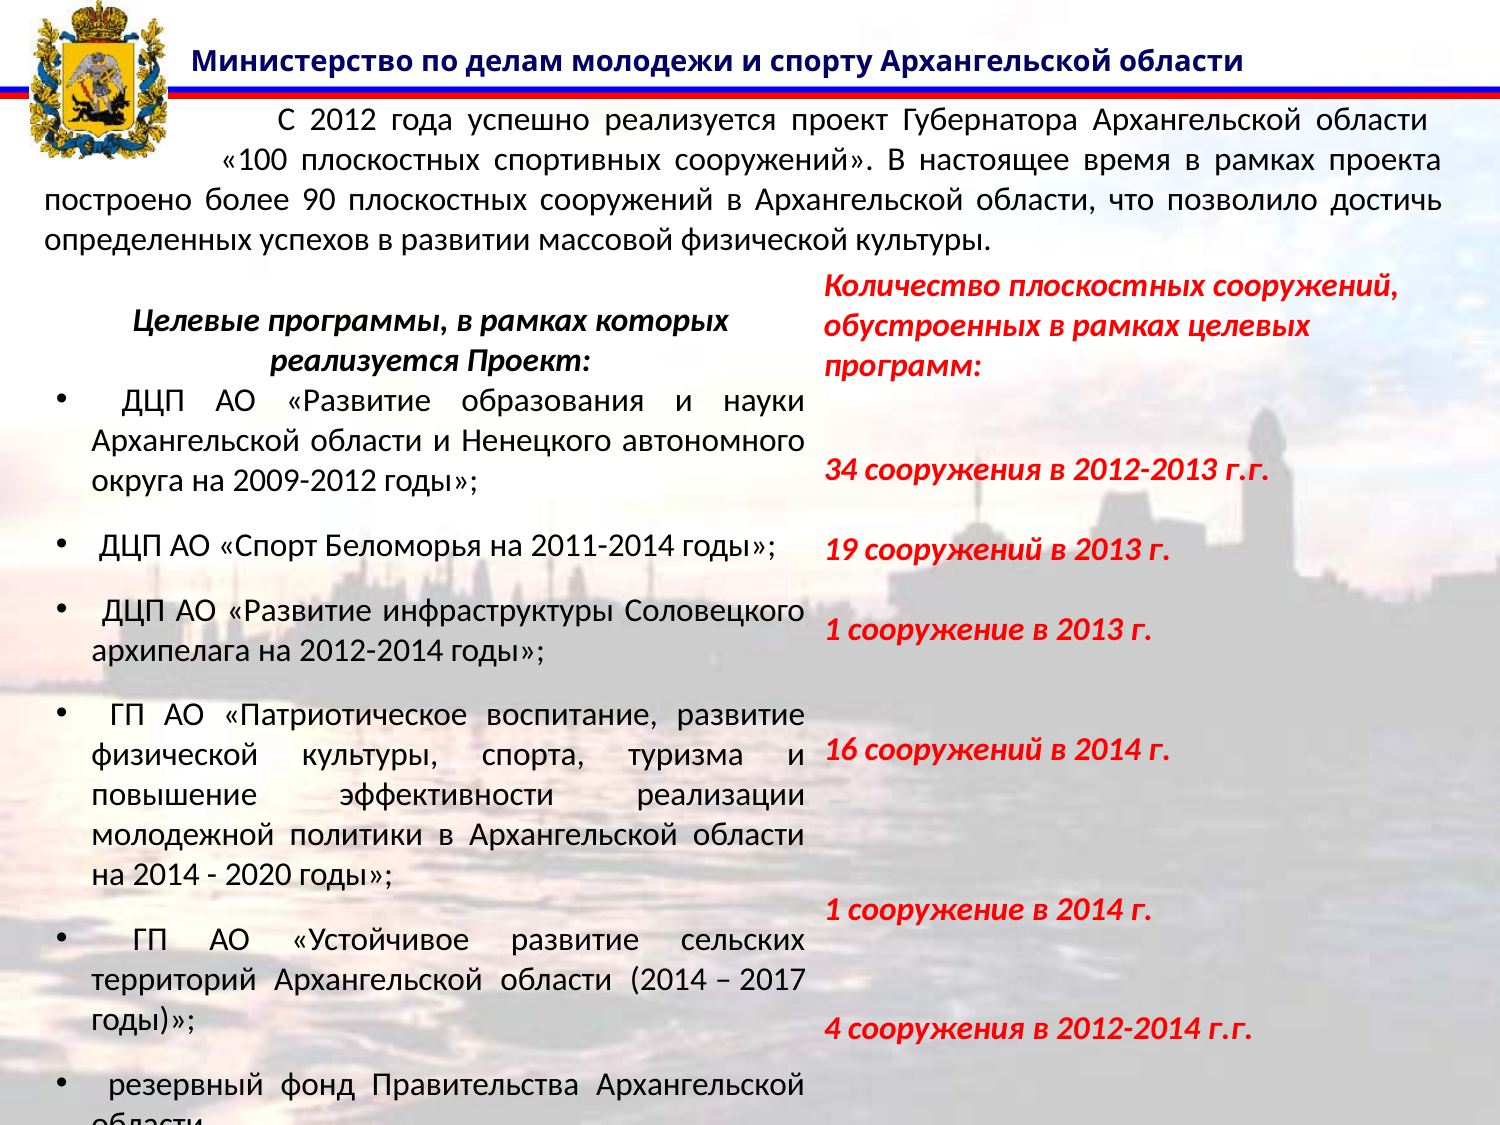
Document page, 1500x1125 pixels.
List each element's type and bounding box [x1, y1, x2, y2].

text_box [249, 302, 1251, 362]
picture [0, 0, 1500, 1125]
